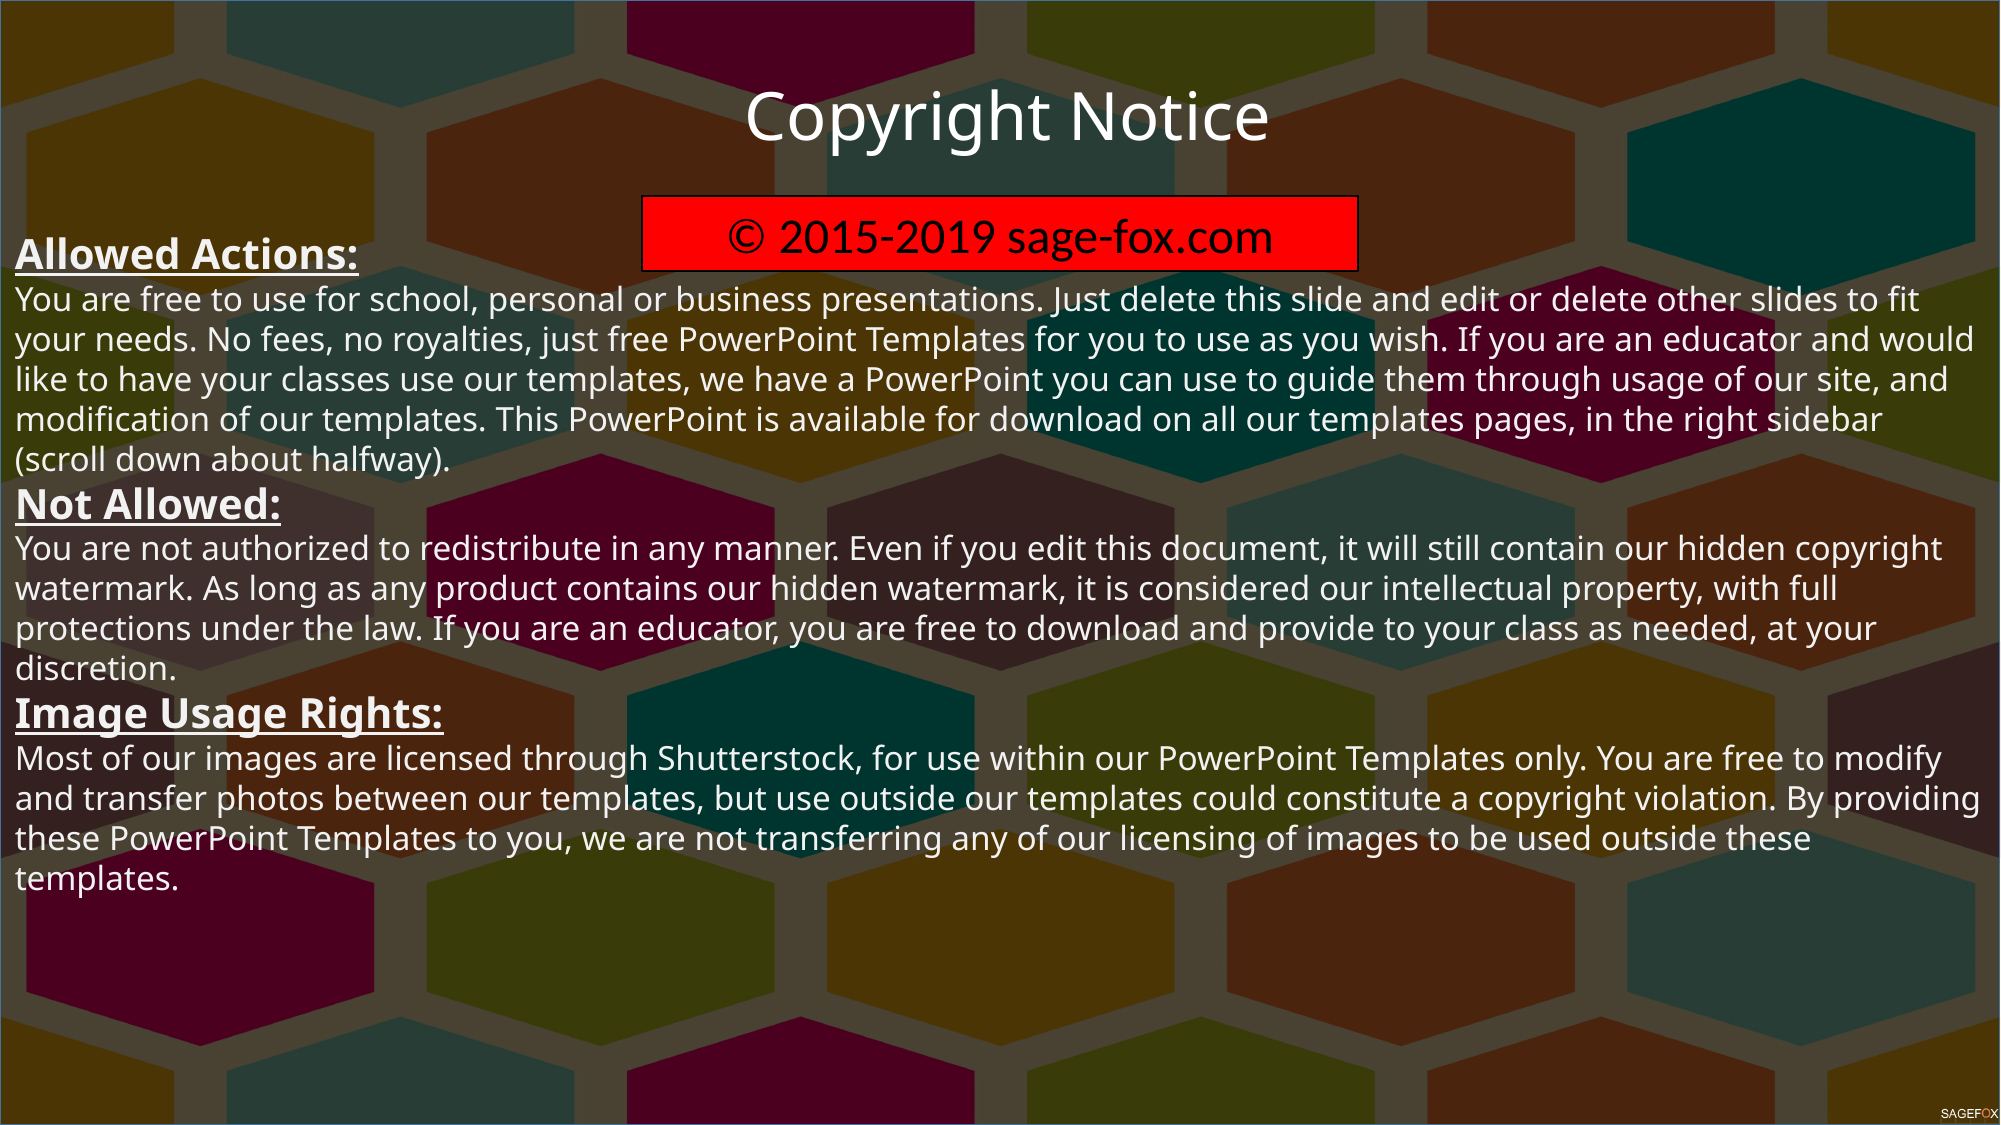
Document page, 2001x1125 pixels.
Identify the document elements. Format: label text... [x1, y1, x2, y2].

text_box © 2015-2019 sage-fox.com [641, 196, 1358, 272]
title Copyright Notice [493, 60, 1524, 178]
text_box Allowed Actions: You are free to use for school, personal or business presentations. Just delete this slide and edit or delete other slides to fit your needs. No fees, no royalties, just free PowerPoint Templates for you to use as you wish. If you are an educator and would like to have your classes use our templates, we have a PowerPoint you can use to guide them through usage of our site, and modification of our templates. This PowerPoint is available for download on all our templates pages, in the right sidebar (scroll down about halfway). Not Allowed: You are not authorized to redistribute in any manner. Even if you edit this document, it will still contain our hidden copyright watermark. As long as any product contains our hidden watermark, it is considered our intellectual property, with full protections under the law. If you are an educator, you are free to download and provide to your class as needed, at your discretion. Image Usage Rights: Most of our images are licensed through Shutterstock, for use within our PowerPoint Templates only. You are free to modify and transfer photos between our templates, but use outside our templates could constitute a copyright violation. By providing these PowerPoint Templates to you, we are not transferring any of our licensing of images to be used outside these templates. [0, 0, 2000, 1125]
